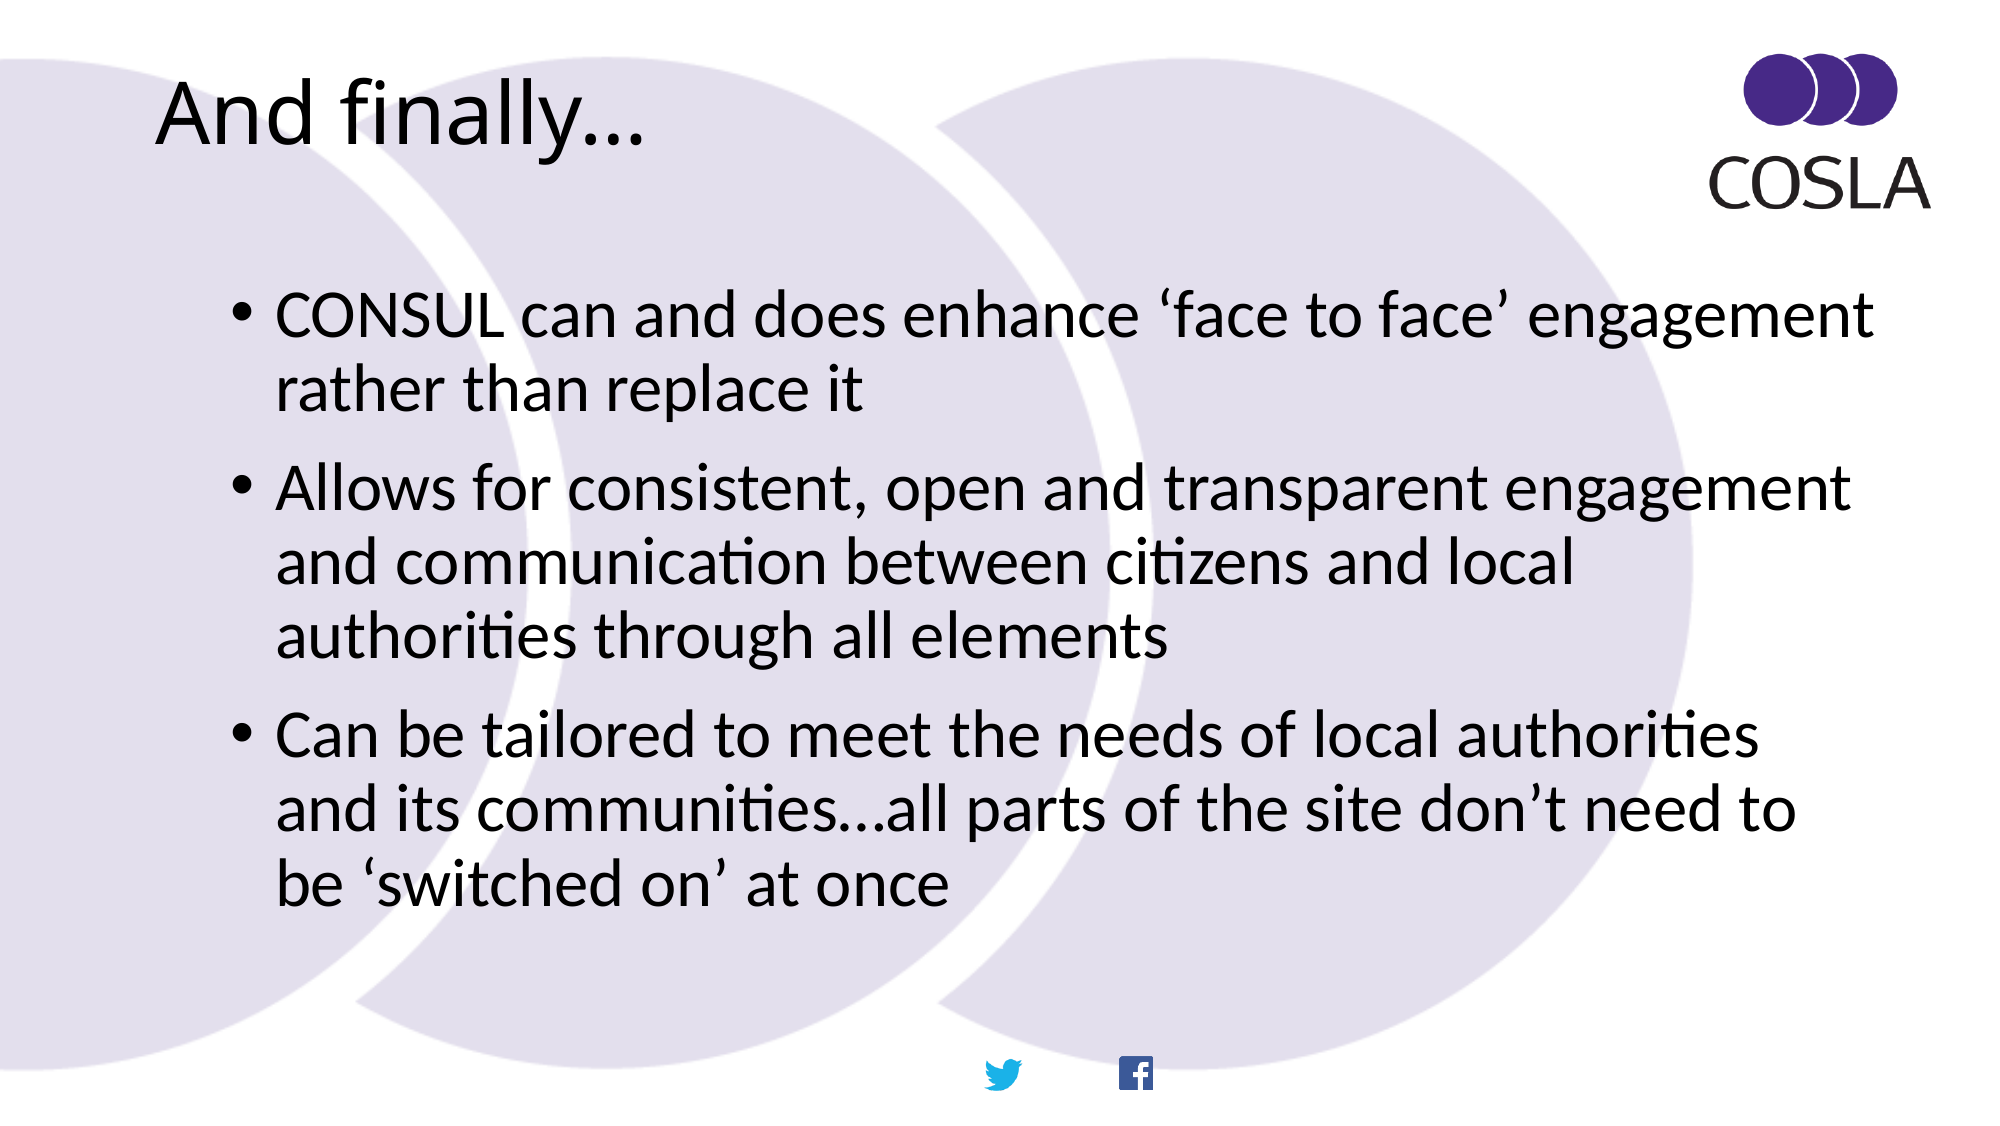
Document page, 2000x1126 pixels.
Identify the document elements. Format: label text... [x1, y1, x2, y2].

picture [0, 0, 2000, 1126]
title And finally… [137, 59, 1863, 278]
list CONSUL can and does enhance ‘face to face’ engagement rather than replace it Allows for consistent, open and transparent engagement and communication between citizens and local authorities through all elements Can be tailored to meet the needs of local authorities and its communities…all parts of the site don’t need to be ‘switched on’ at once [212, 268, 1897, 1044]
